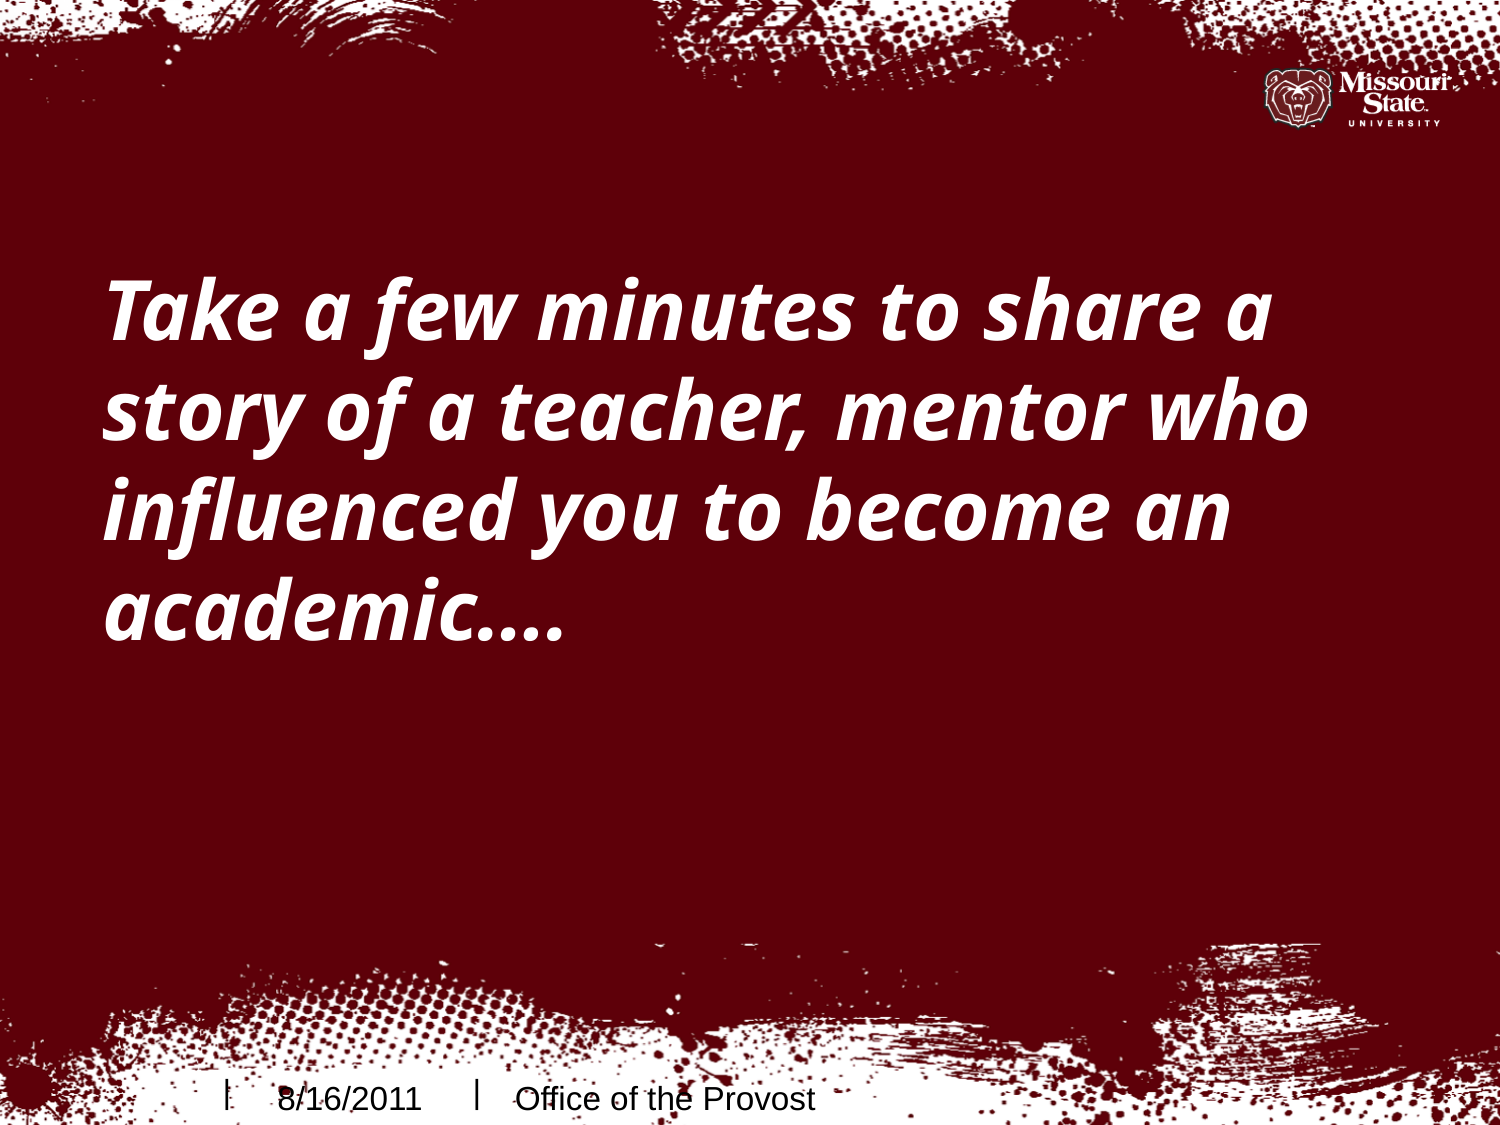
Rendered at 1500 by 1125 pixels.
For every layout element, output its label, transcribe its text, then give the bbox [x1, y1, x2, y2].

picture [0, 0, 1500, 1125]
title Take a few minutes to share a story of a teacher, mentor who influenced you to become an academic…. [87, 249, 1388, 725]
